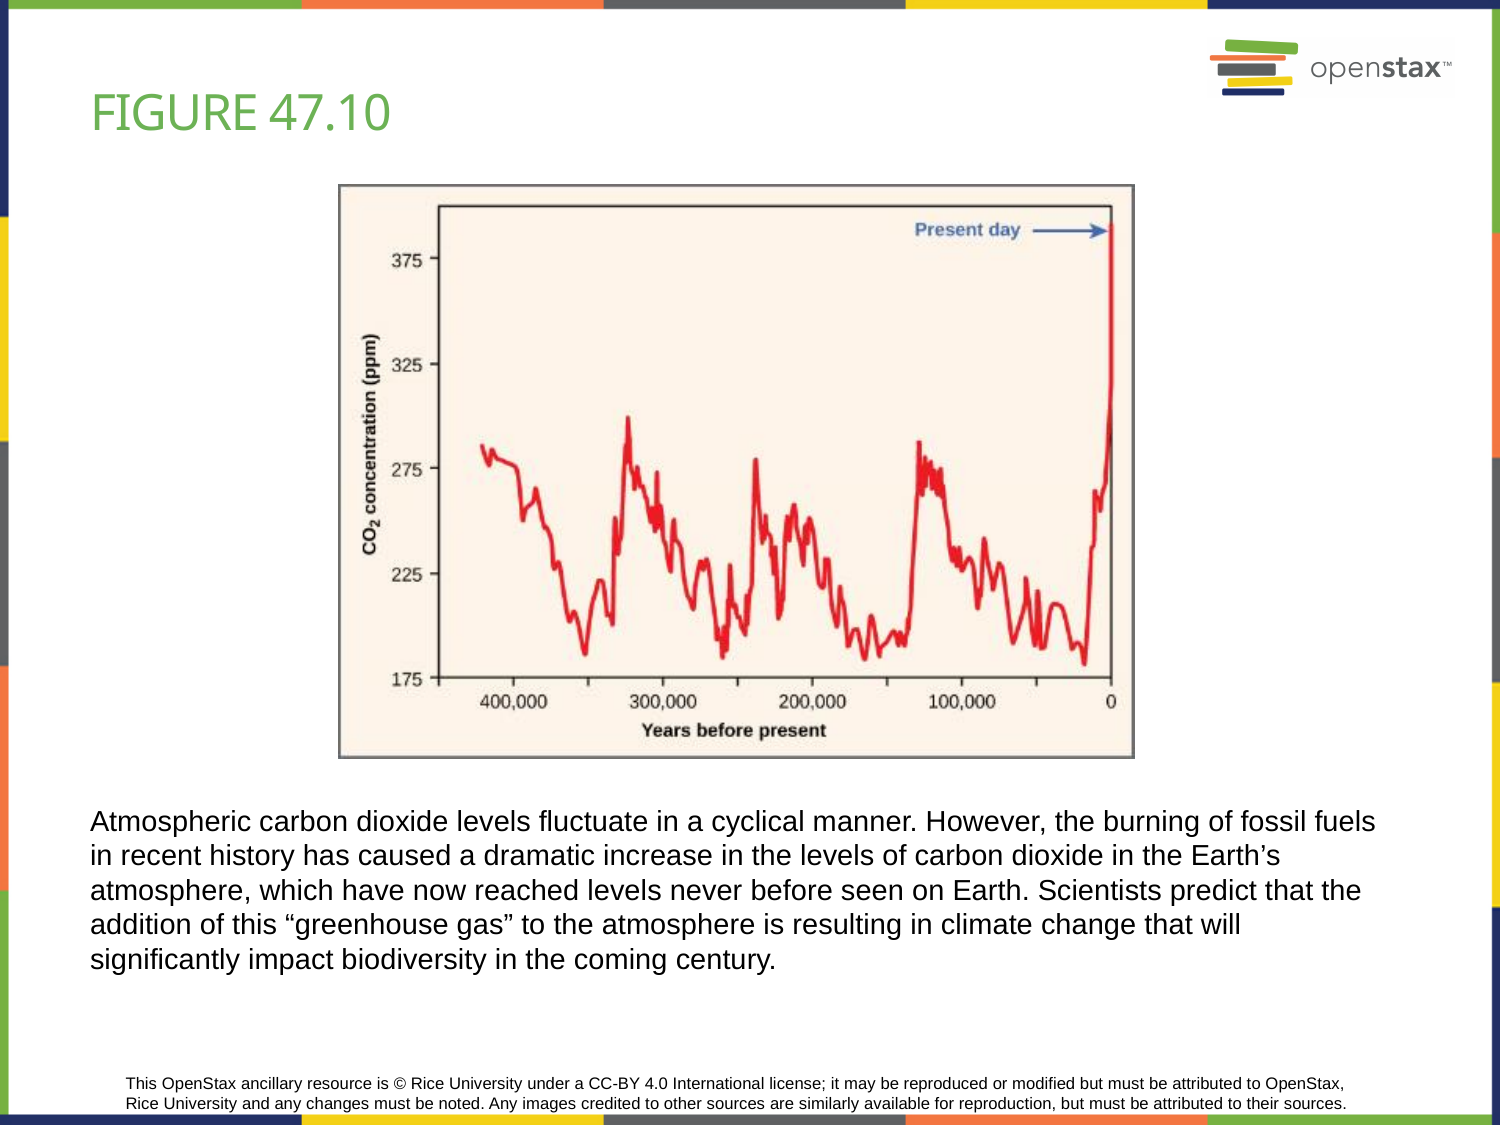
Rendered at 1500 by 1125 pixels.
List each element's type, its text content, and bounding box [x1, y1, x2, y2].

title Figure 47.10 [75, 39, 1398, 148]
list Atmospheric carbon dioxide levels fluctuate in a cyclical manner. However, the burning of fossil fuels in recent history has caused a dramatic increase in the levels of carbon dioxide in the Earth’s atmosphere, which have now reached levels never before seen on Earth. Scientists predict that the addition of this “greenhouse gas” to the atmosphere is resulting in climate change that will significantly impact biodiversity in the coming century. [75, 794, 1398, 986]
footer This OpenStax ancillary resource is © Rice University under a CC-BY 4.0 International license; it may be reproduced or modified but must be attributed to OpenStax, Rice University and any changes must be noted. Any images credited to other sources are similarly available for reproduction, but must be attributed to their sources. [110, 1065, 1398, 1112]
picture [0, 0, 1500, 1125]
